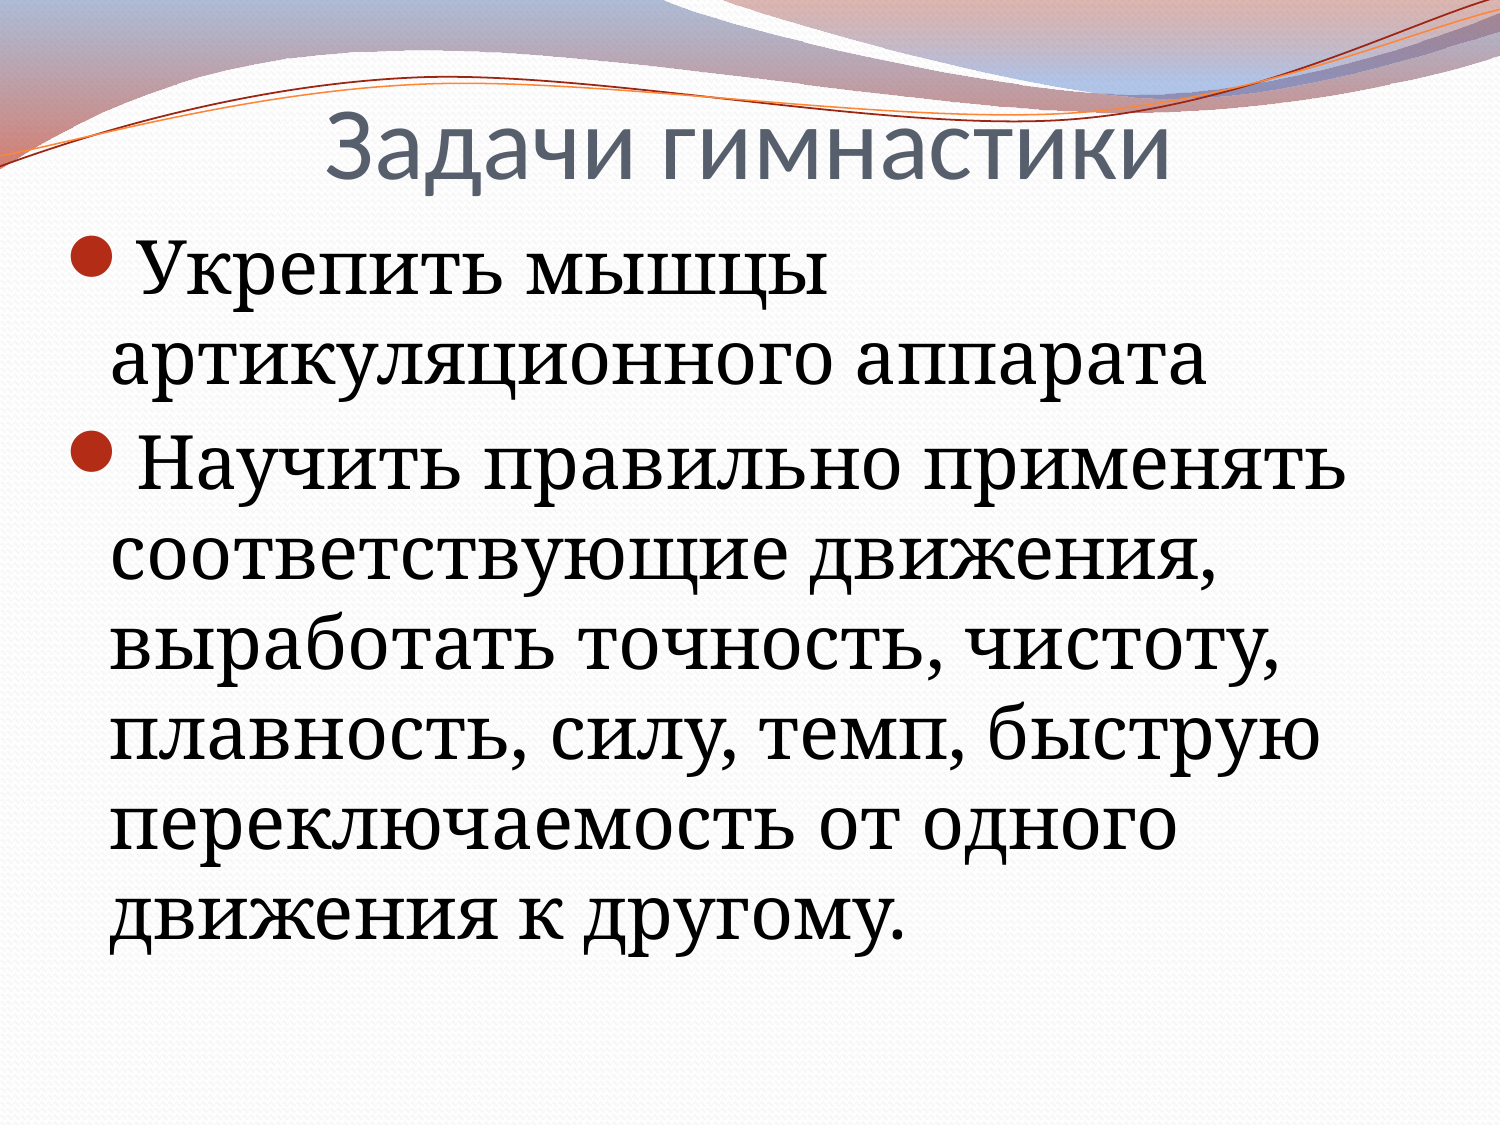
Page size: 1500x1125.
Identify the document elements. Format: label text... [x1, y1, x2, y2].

title Задачи гимнастики [75, 43, 1425, 200]
list Укрепить мышцы артикуляционного аппарата Научить правильно применять соответствующие движения, выработать точность, чистоту, плавность, силу, темп, быструю переключаемость от одного движения к другому. [50, 212, 1450, 1063]
